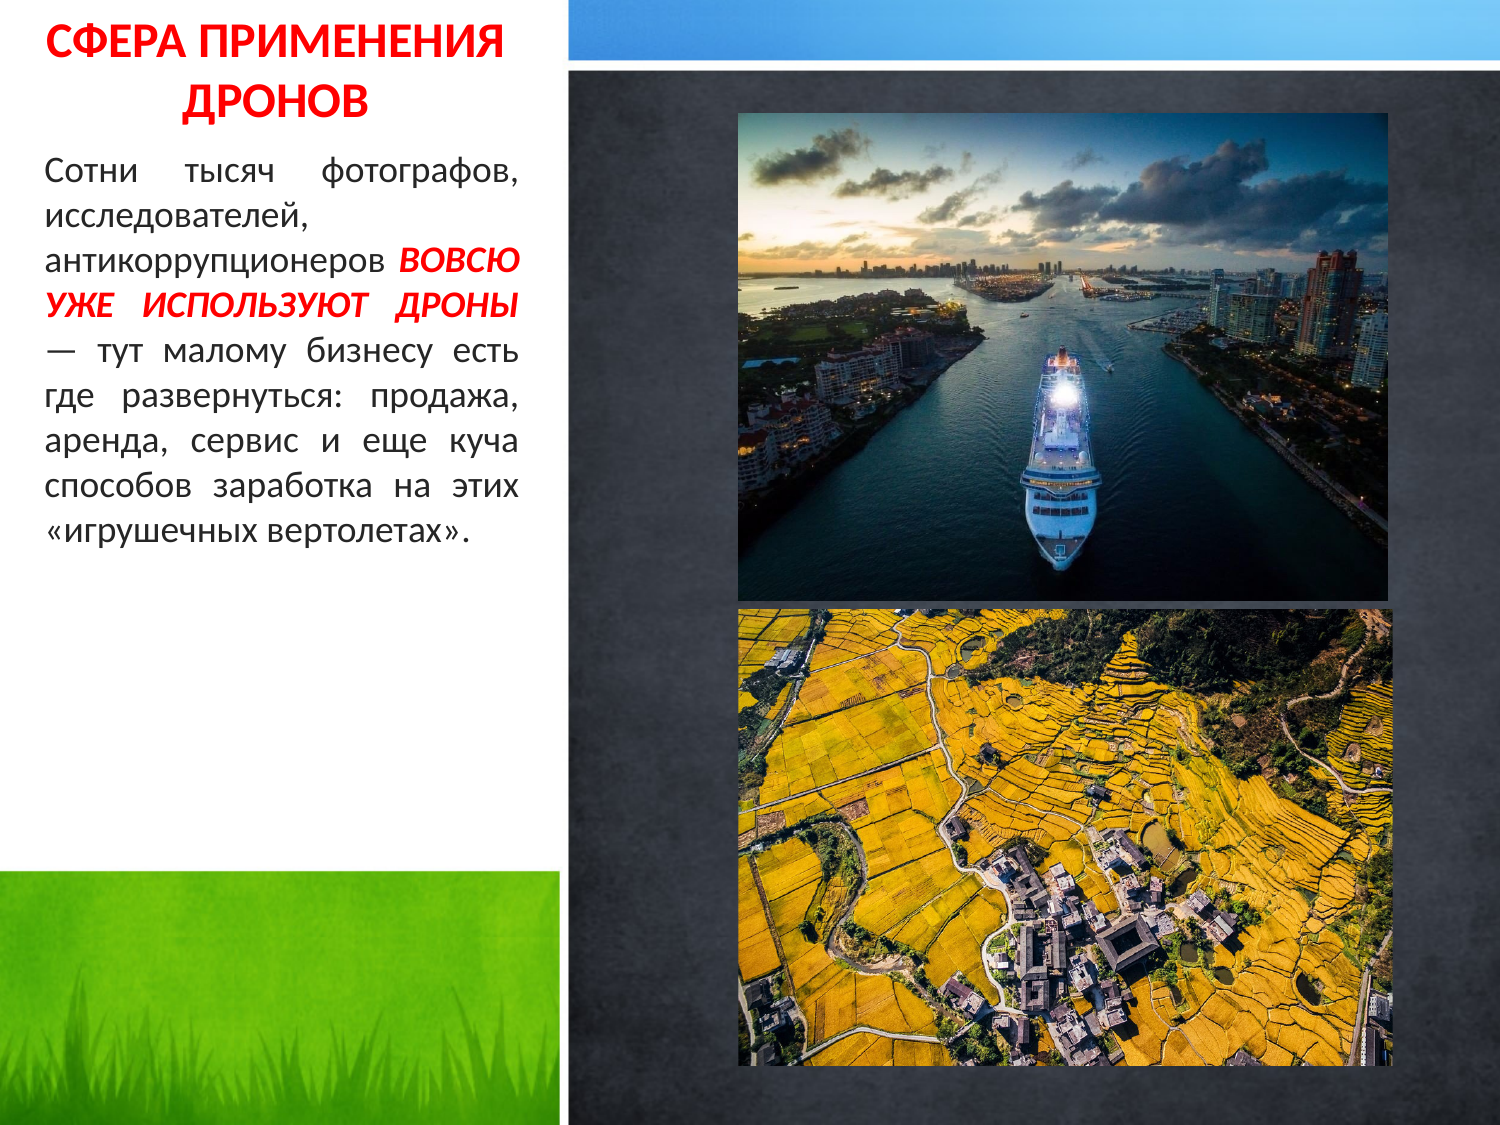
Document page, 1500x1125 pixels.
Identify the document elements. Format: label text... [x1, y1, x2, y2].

title Сфера применения дронов [29, 0, 524, 136]
picture [0, 0, 1500, 1125]
list Сотни тысяч фотографов, исследователей, антикоррупционеров вовсю уже используют дроны — тут малому бизнесу есть где развернуться: продажа, аренда, сервис и еще куча способов заработка на этих «игрушечных вертолетах». [29, 136, 535, 765]
